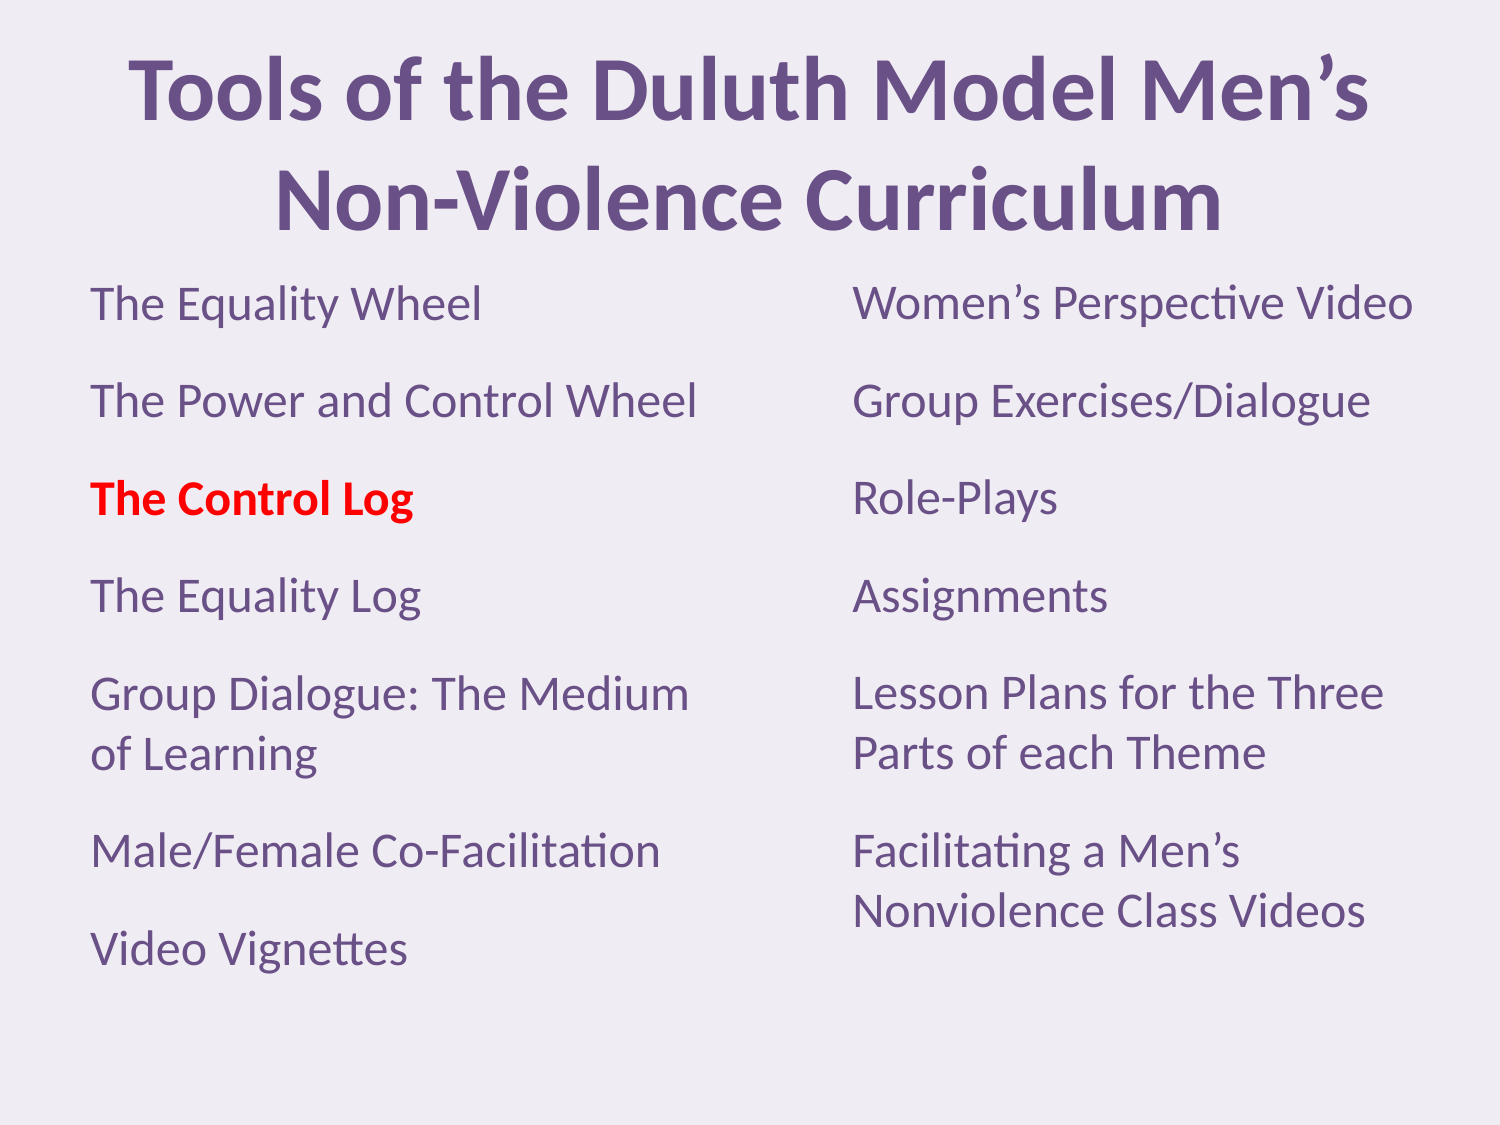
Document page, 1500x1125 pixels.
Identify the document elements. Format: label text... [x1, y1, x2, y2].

text_box Women’s Perspective Video Group Exercises/Dialogue Role-Plays Assignments Lesson Plans for the Three Parts of each Theme Facilitating a Men’s Nonviolence Class Videos [837, 262, 1463, 1025]
list The Equality Wheel The Power and Control Wheel The Control Log The Equality Log Group Dialogue: The Medium of Learning Male/Female Co-Facilitation Video Vignettes [74, 262, 726, 1006]
title Tools of the Duluth Model Men’s Non-Violence Curriculum [74, 44, 1426, 233]
